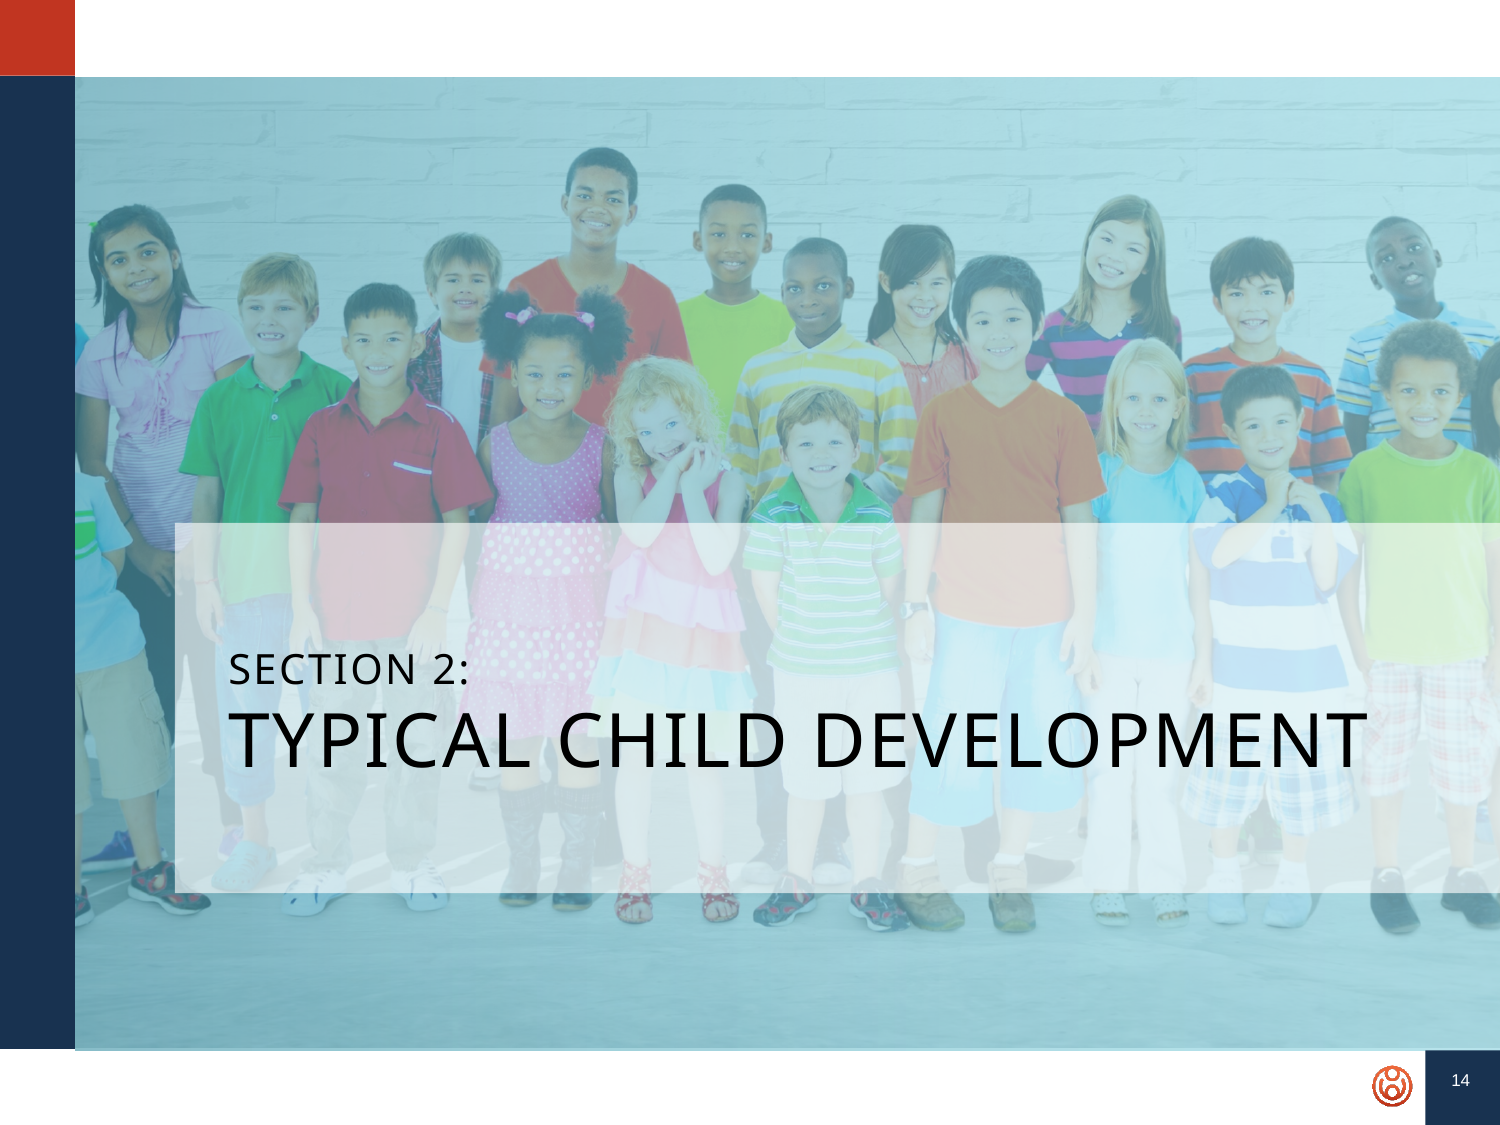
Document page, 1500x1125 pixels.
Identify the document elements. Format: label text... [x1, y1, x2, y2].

slide_number 14 [1433, 1058, 1489, 1101]
title SECTION 2: TYPICAL CHILD DEVELOPMENT [213, 562, 1488, 863]
table_cell [174, 522, 1500, 894]
picture [1371, 1065, 1413, 1107]
picture [75, 77, 1500, 1048]
